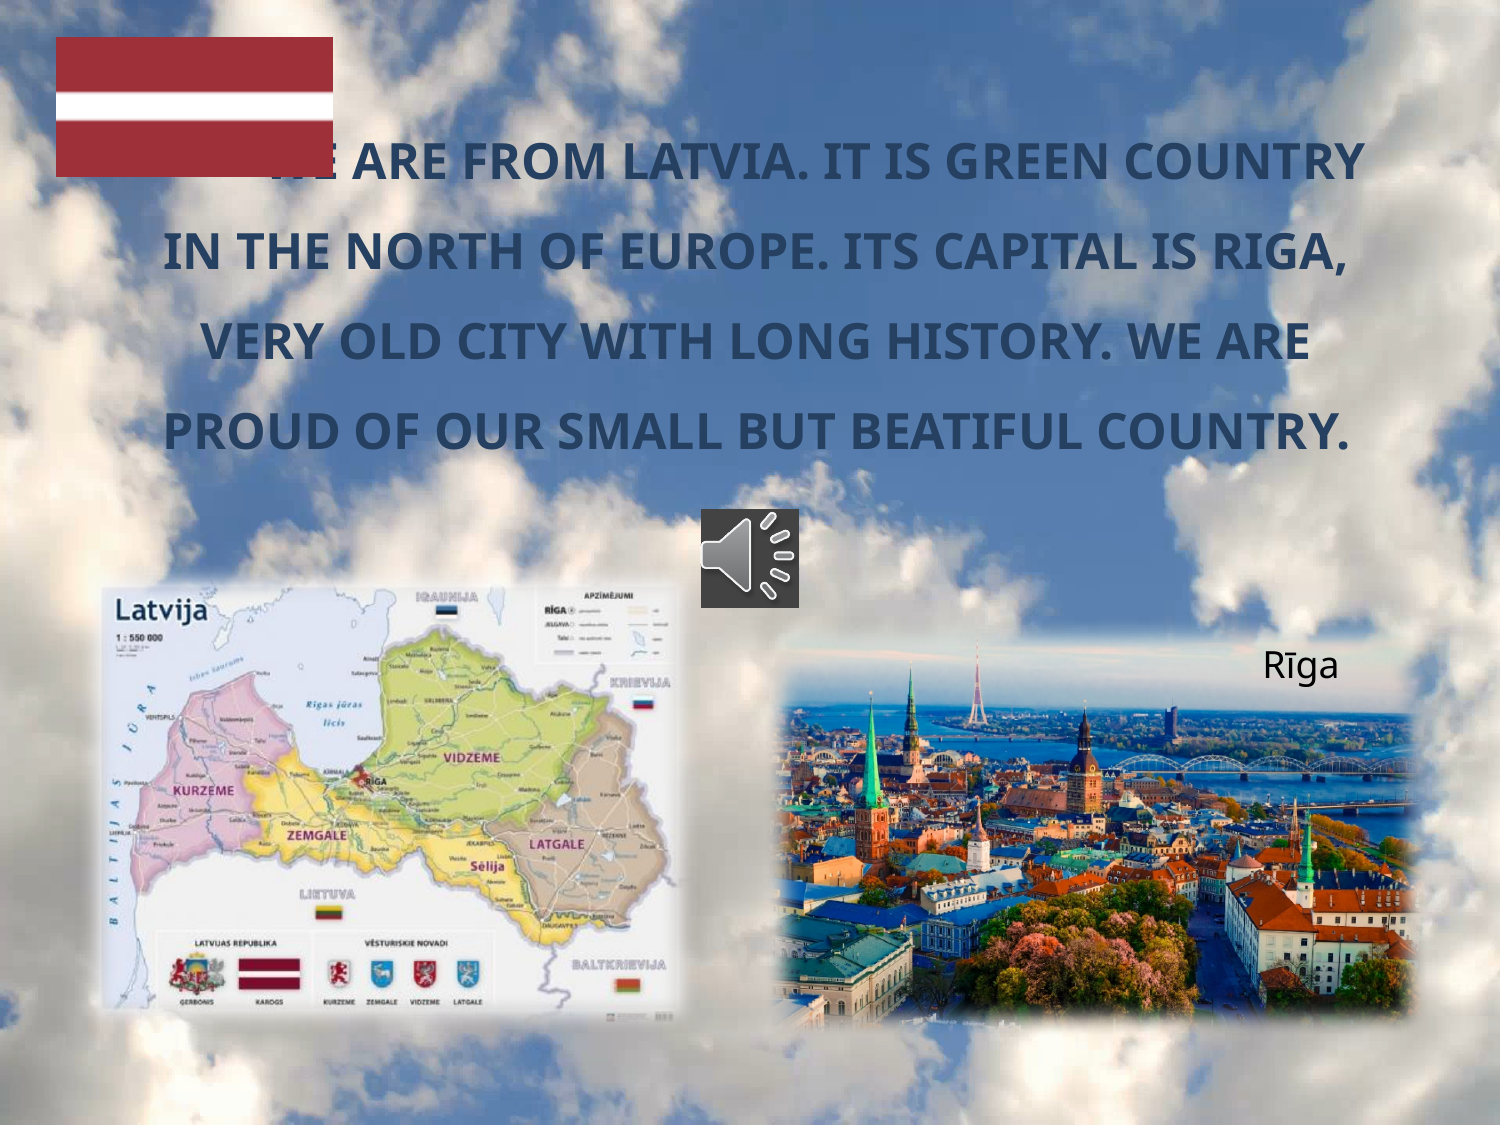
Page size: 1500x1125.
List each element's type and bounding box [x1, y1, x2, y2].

picture [76, 508, 801, 1035]
picture [765, 616, 1429, 1037]
picture [56, 37, 334, 178]
text_box [0, 0, 1500, 1125]
